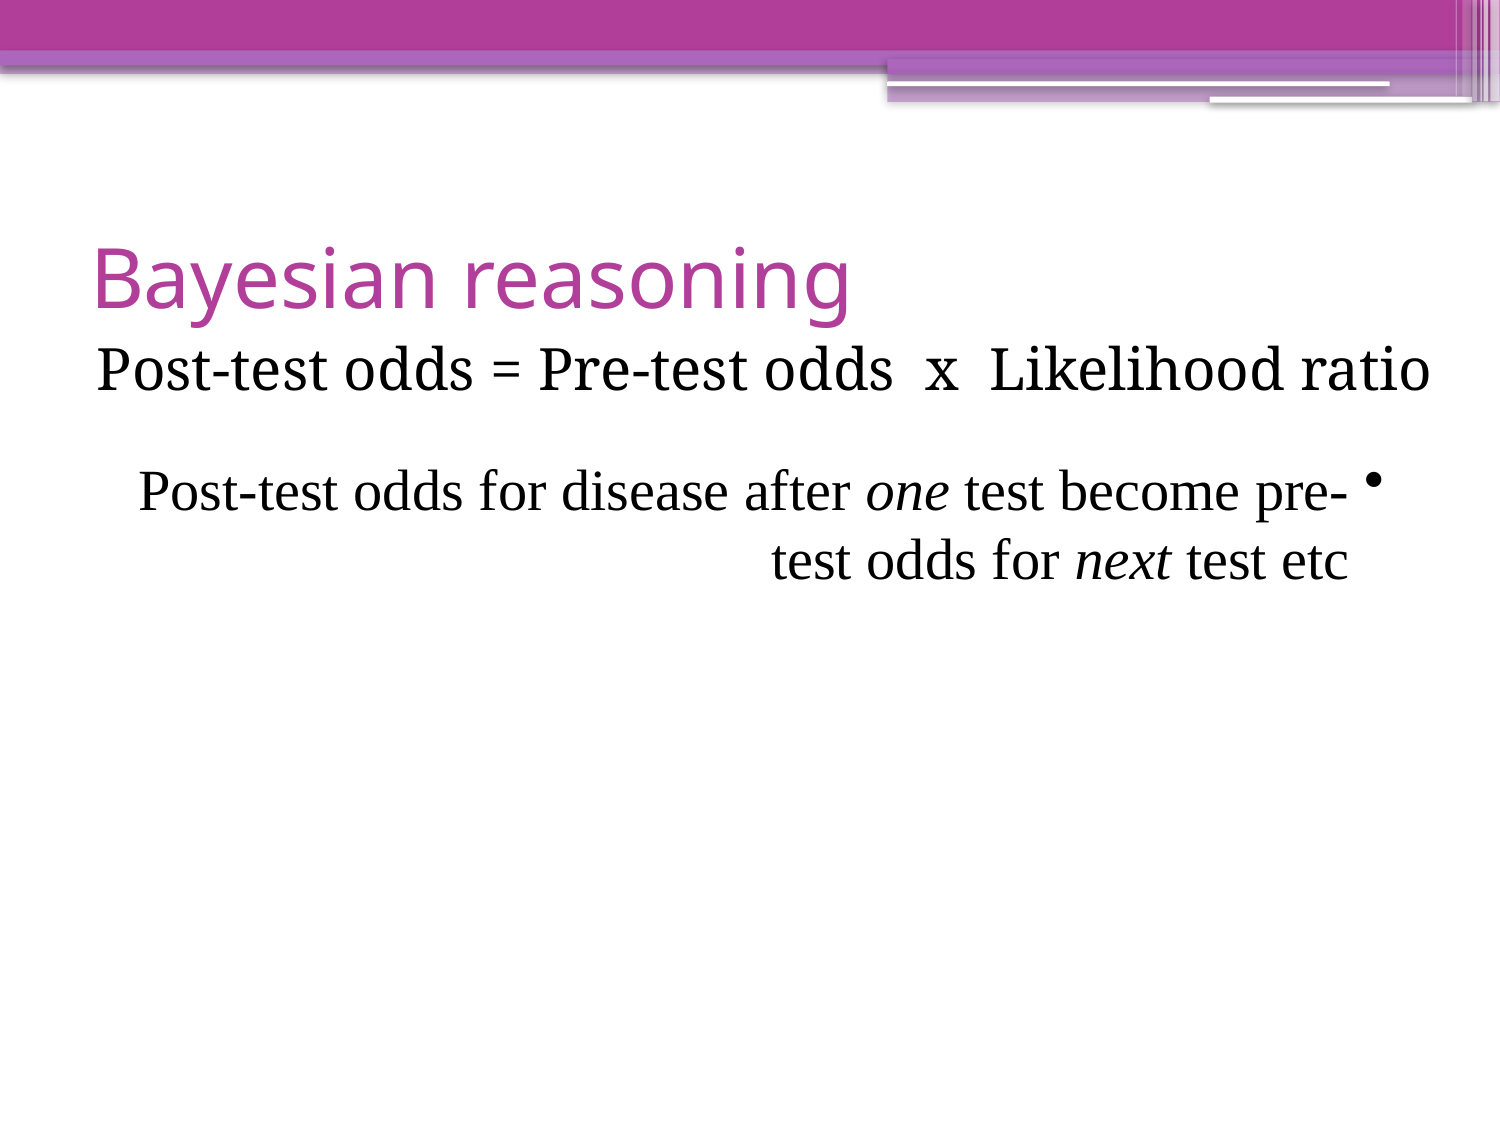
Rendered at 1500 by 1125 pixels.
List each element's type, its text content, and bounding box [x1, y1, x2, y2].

text_box Post-test odds for disease after one test become pre-test odds for next test etc [112, 444, 1400, 670]
list Post-test odds = Pre-test odds x Likelihood ratio [40, 324, 1471, 1001]
title Bayesian reasoning [74, 187, 1426, 324]
